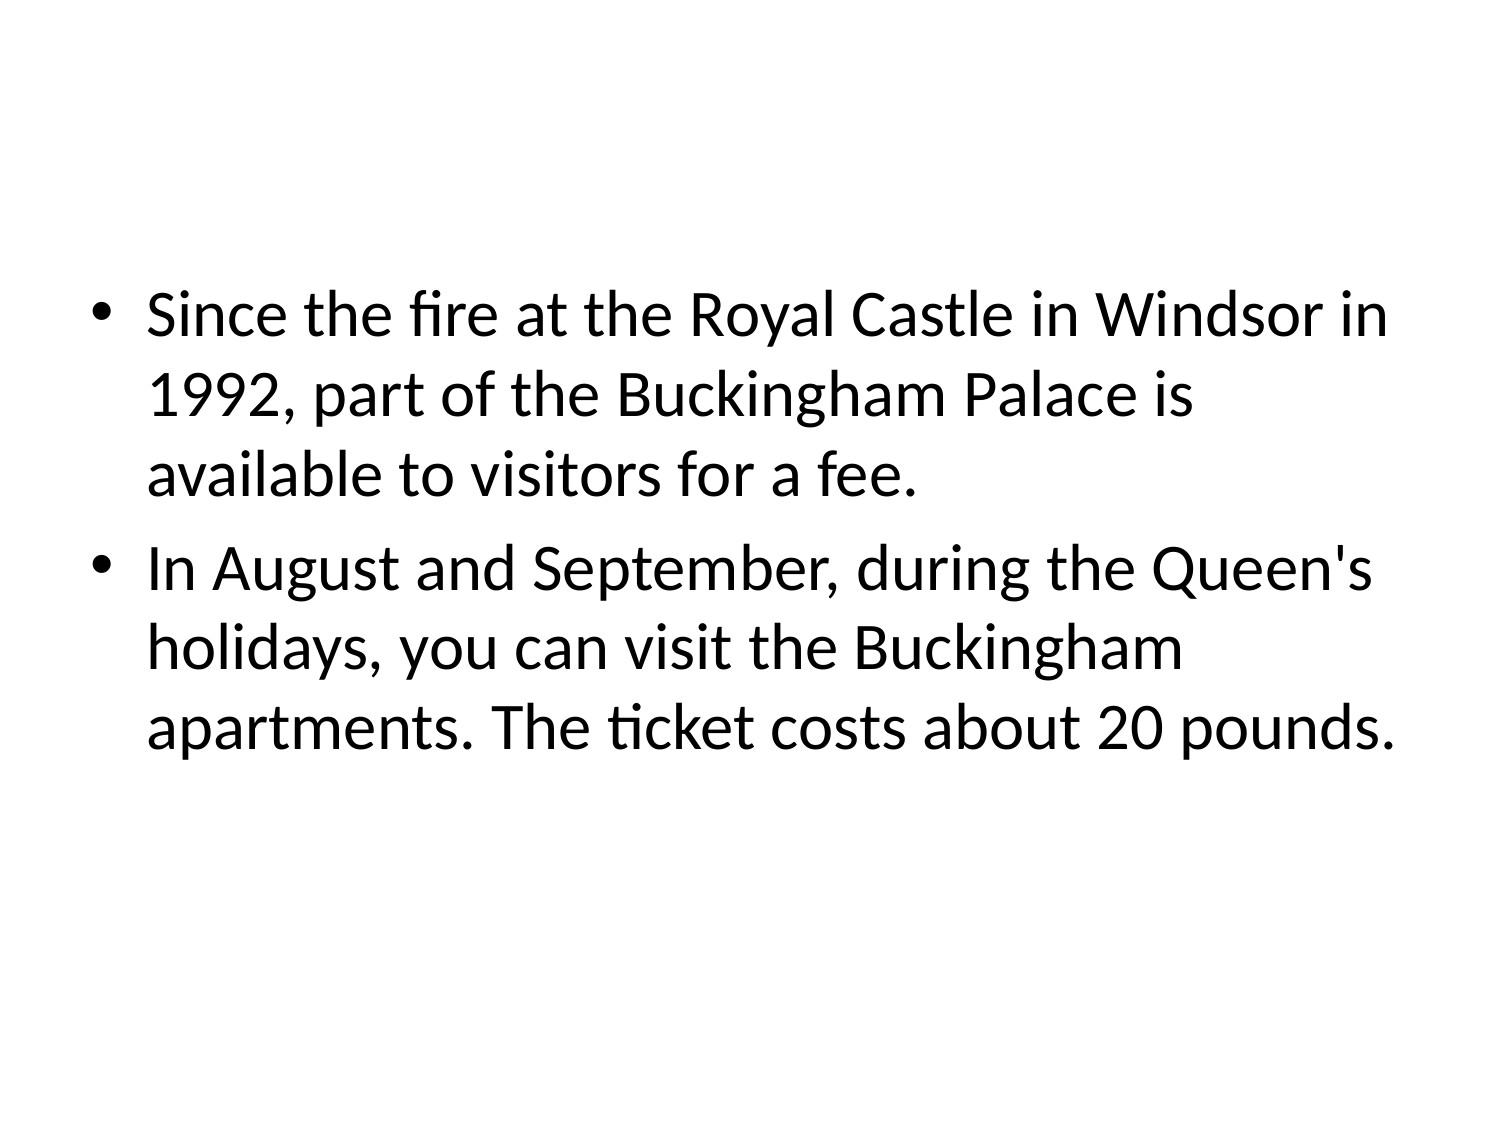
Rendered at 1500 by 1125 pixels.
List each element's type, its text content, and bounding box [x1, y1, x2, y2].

list Since the fire at the Royal Castle in Windsor in 1992, part of the Buckingham Palace is available to visitors for a fee. In August and September, during the Queen's holidays, you can visit the Buckingham apartments. The ticket costs about 20 pounds. [75, 262, 1425, 1005]
